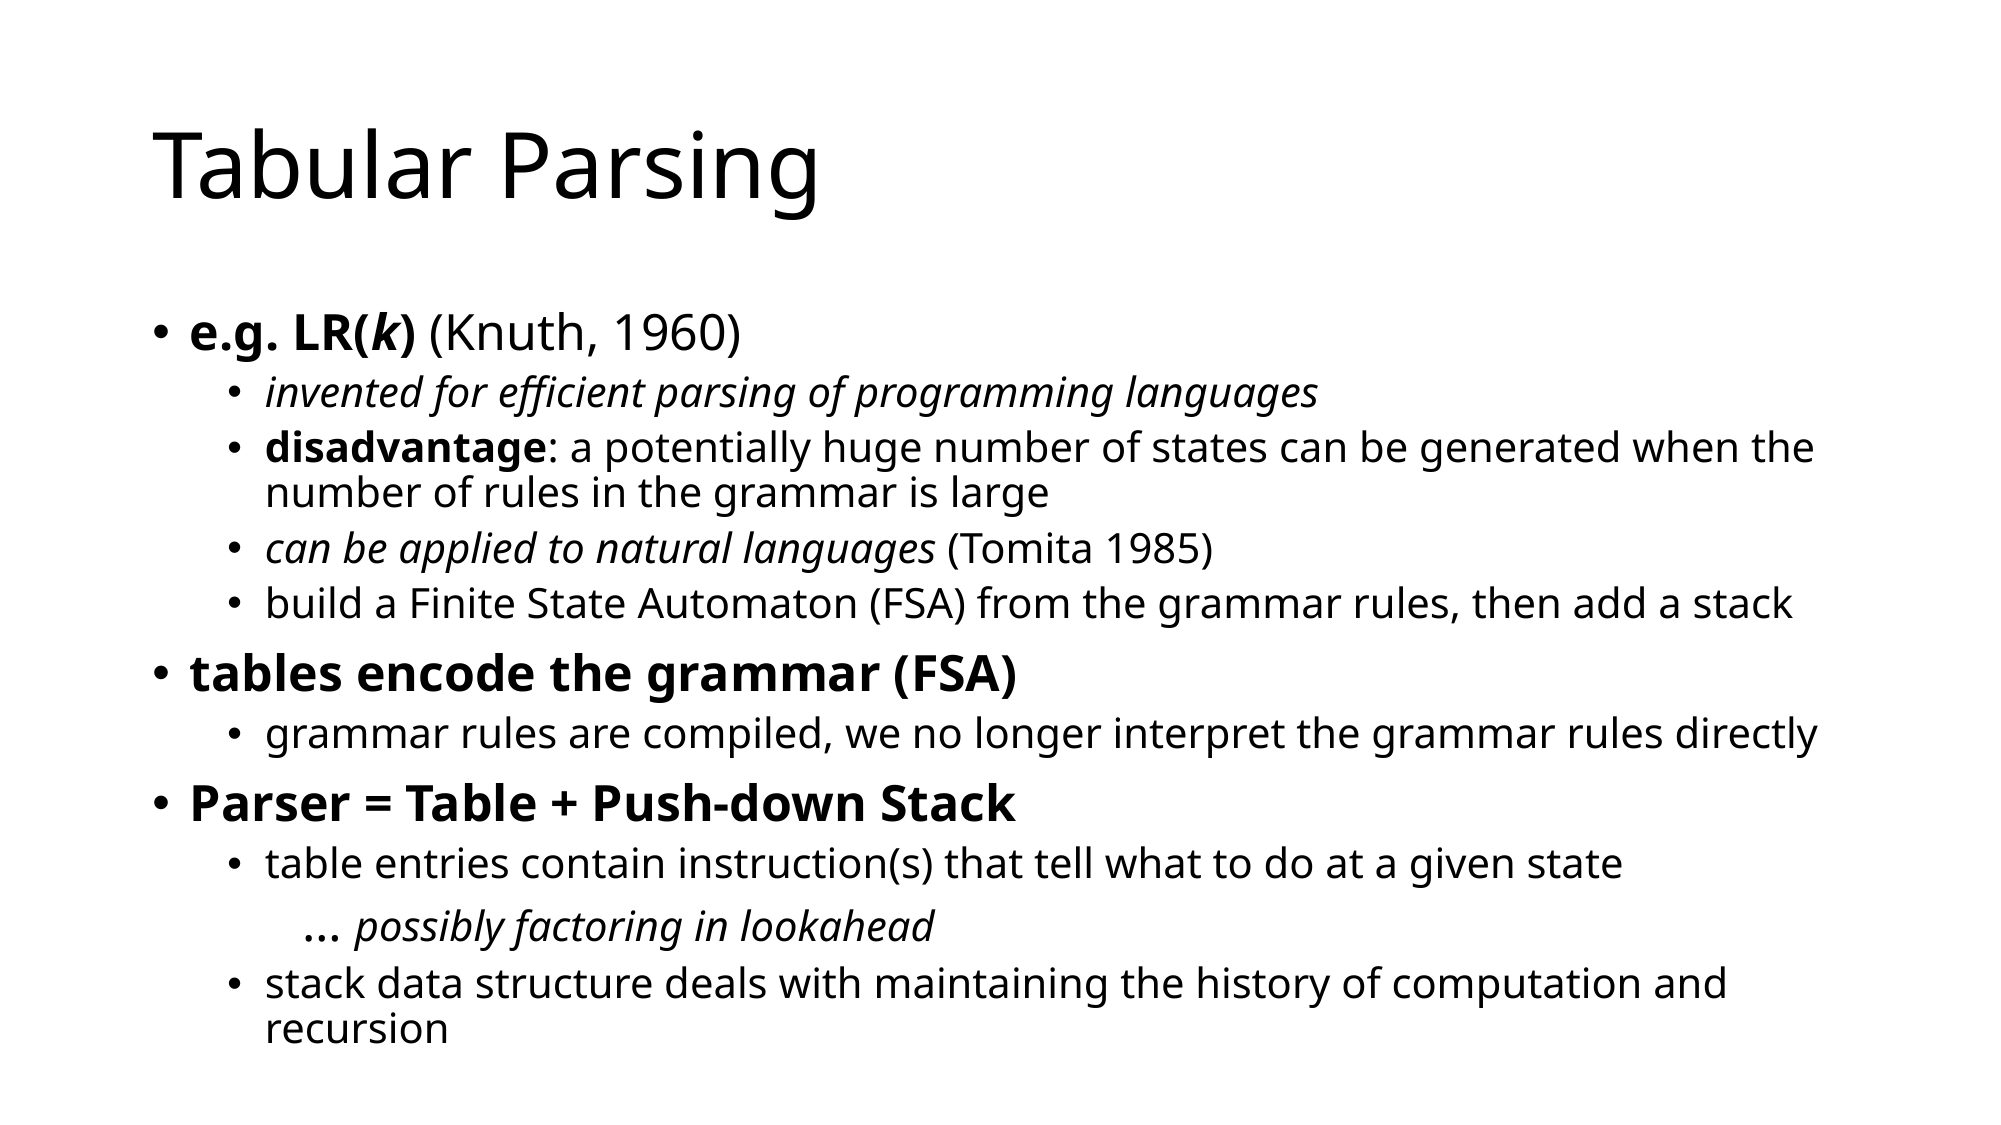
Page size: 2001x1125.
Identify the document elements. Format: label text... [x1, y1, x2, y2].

list e.g. LR(k) (Knuth, 1960) invented for efficient parsing of programming languages disadvantage: a potentially huge number of states can be generated when the number of rules in the grammar is large can be applied to natural languages (Tomita 1985) build a Finite State Automaton (FSA) from the grammar rules, then add a stack tables encode the grammar (FSA) grammar rules are compiled, we no longer interpret the grammar rules directly Parser = Table + Push-down Stack table entries contain instruction(s) that tell what to do at a given state … possibly factoring in lookahead stack data structure deals with maintaining the history of computation and recursion [137, 299, 1863, 1014]
title Tabular Parsing [137, 59, 1863, 278]
